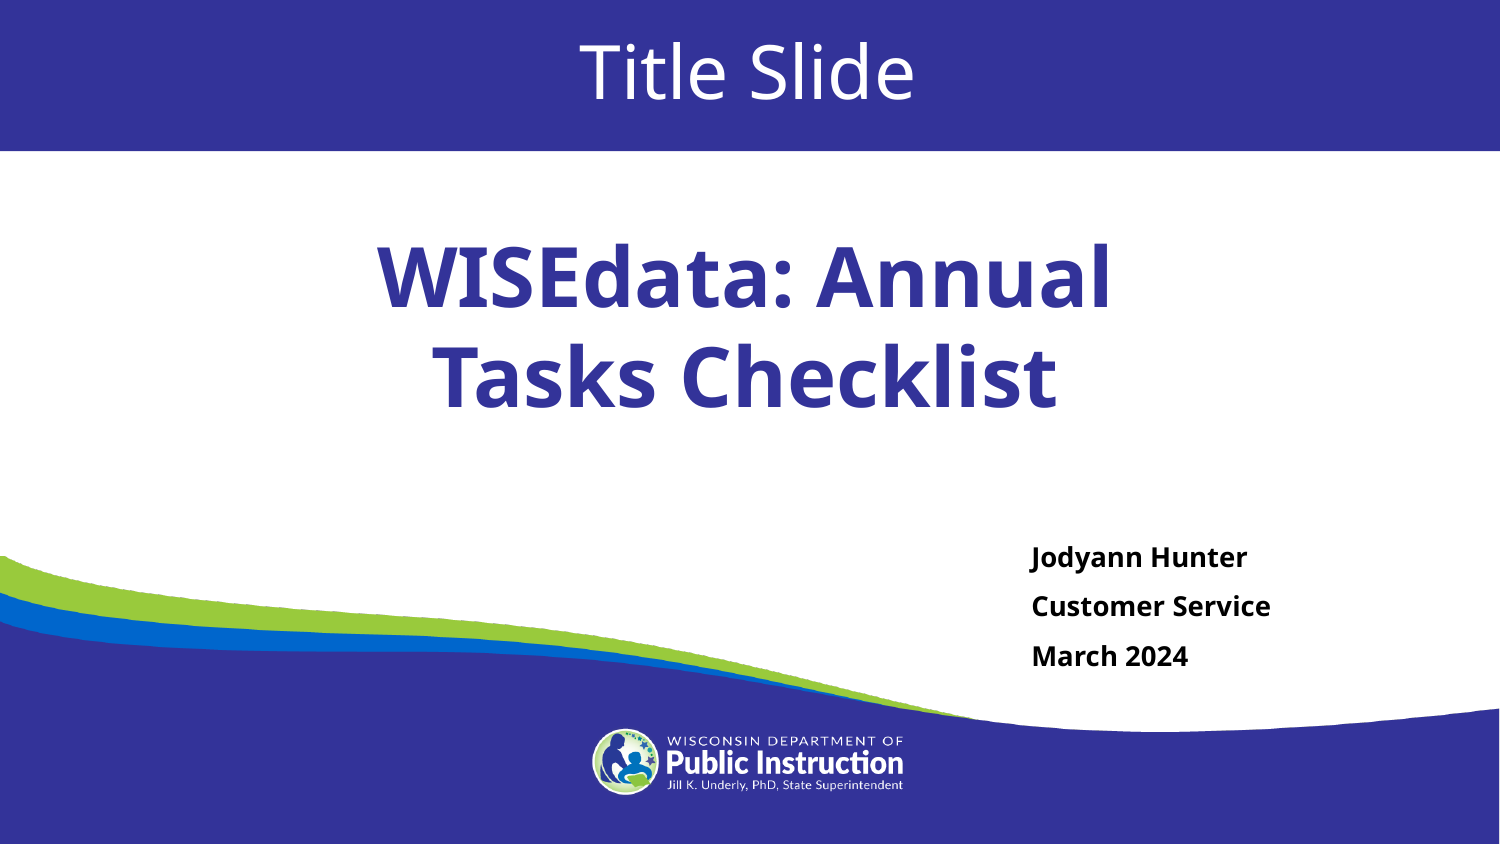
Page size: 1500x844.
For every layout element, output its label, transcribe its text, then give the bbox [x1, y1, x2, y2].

title Title Slide [101, 0, 1395, 150]
picture [0, 556, 1500, 844]
list WISEdata: Annual Tasks Checklist [287, 216, 1205, 439]
list Jodyann Hunter Customer Service March 2024 [1016, 540, 1342, 716]
